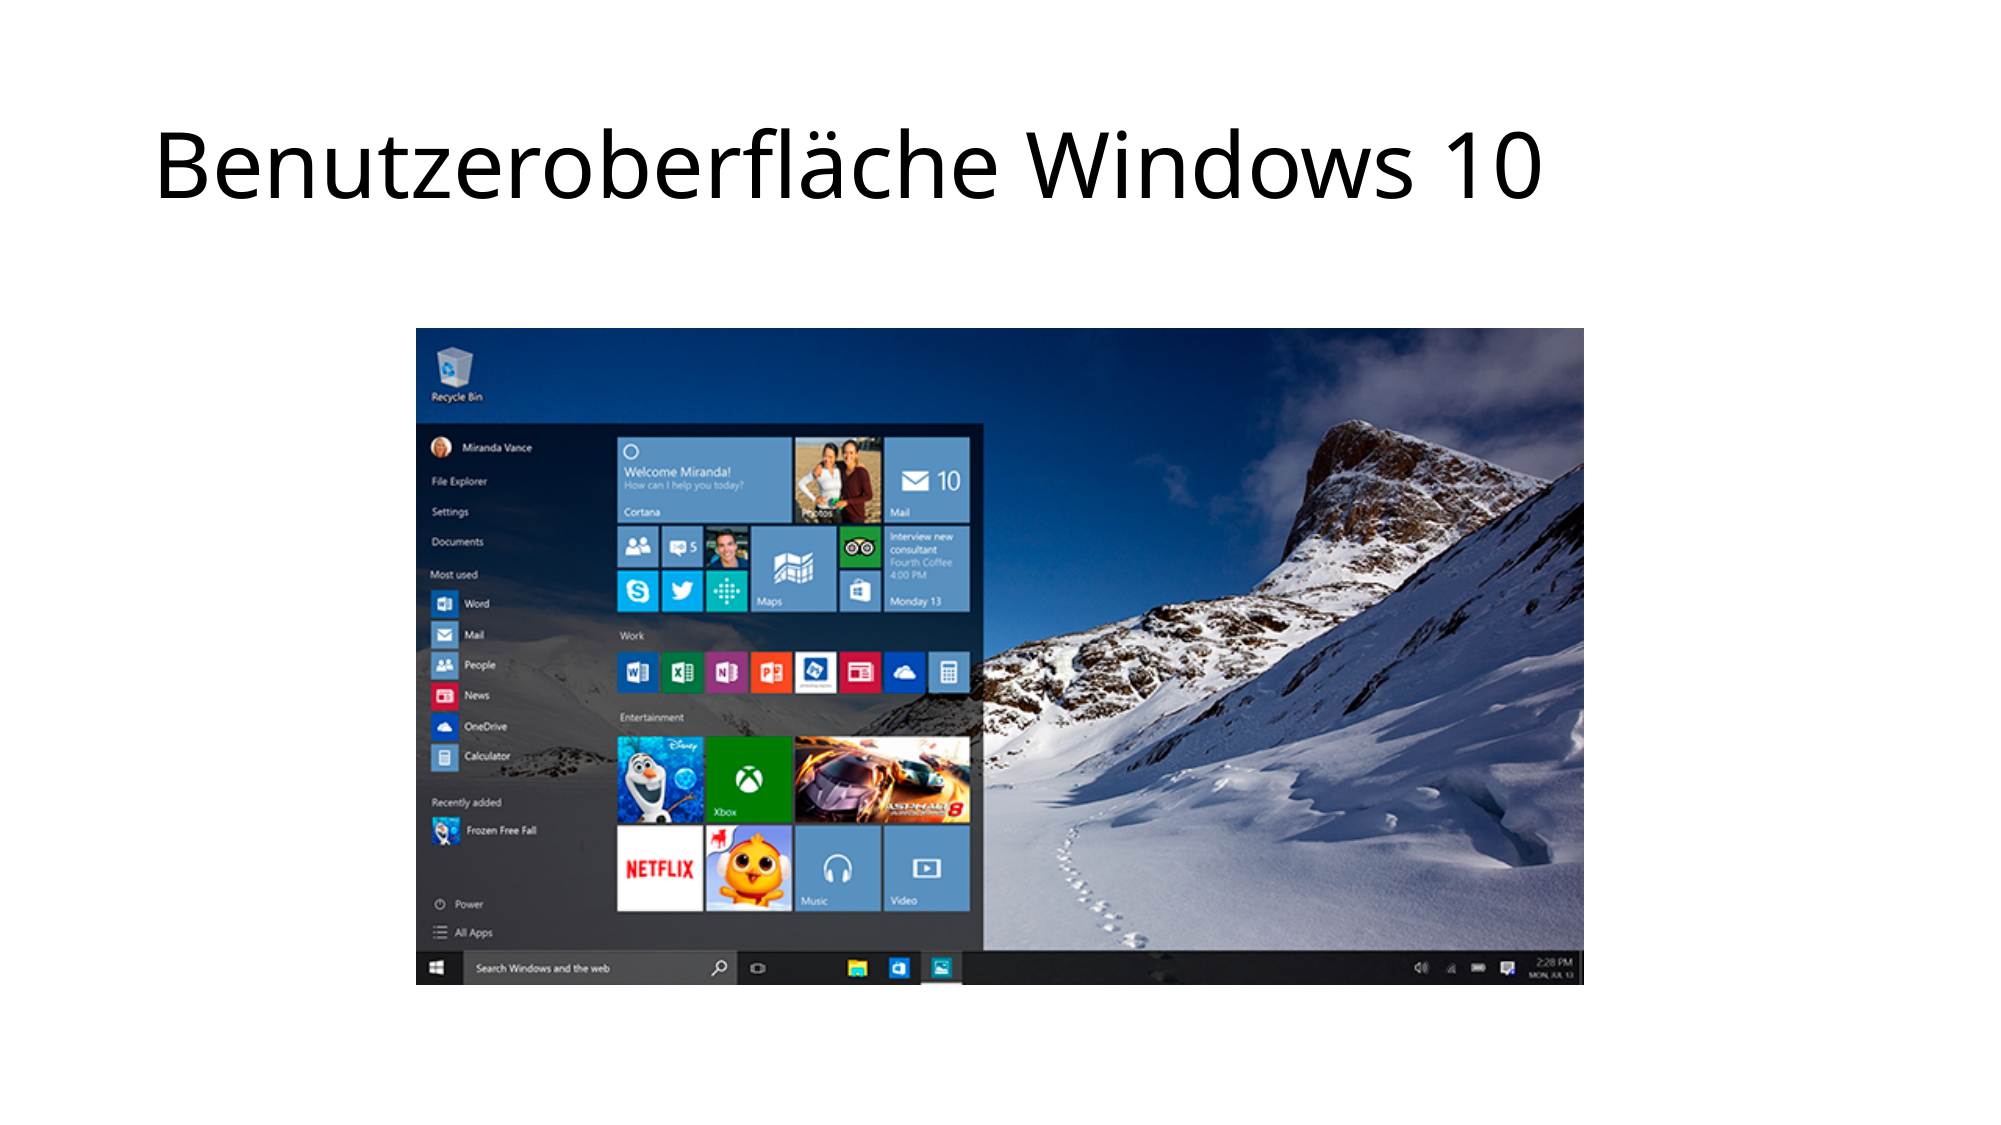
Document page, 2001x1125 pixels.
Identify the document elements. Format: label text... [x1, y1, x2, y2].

title Benutzeroberfläche Windows 10 [137, 59, 1863, 278]
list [416, 328, 1584, 985]
